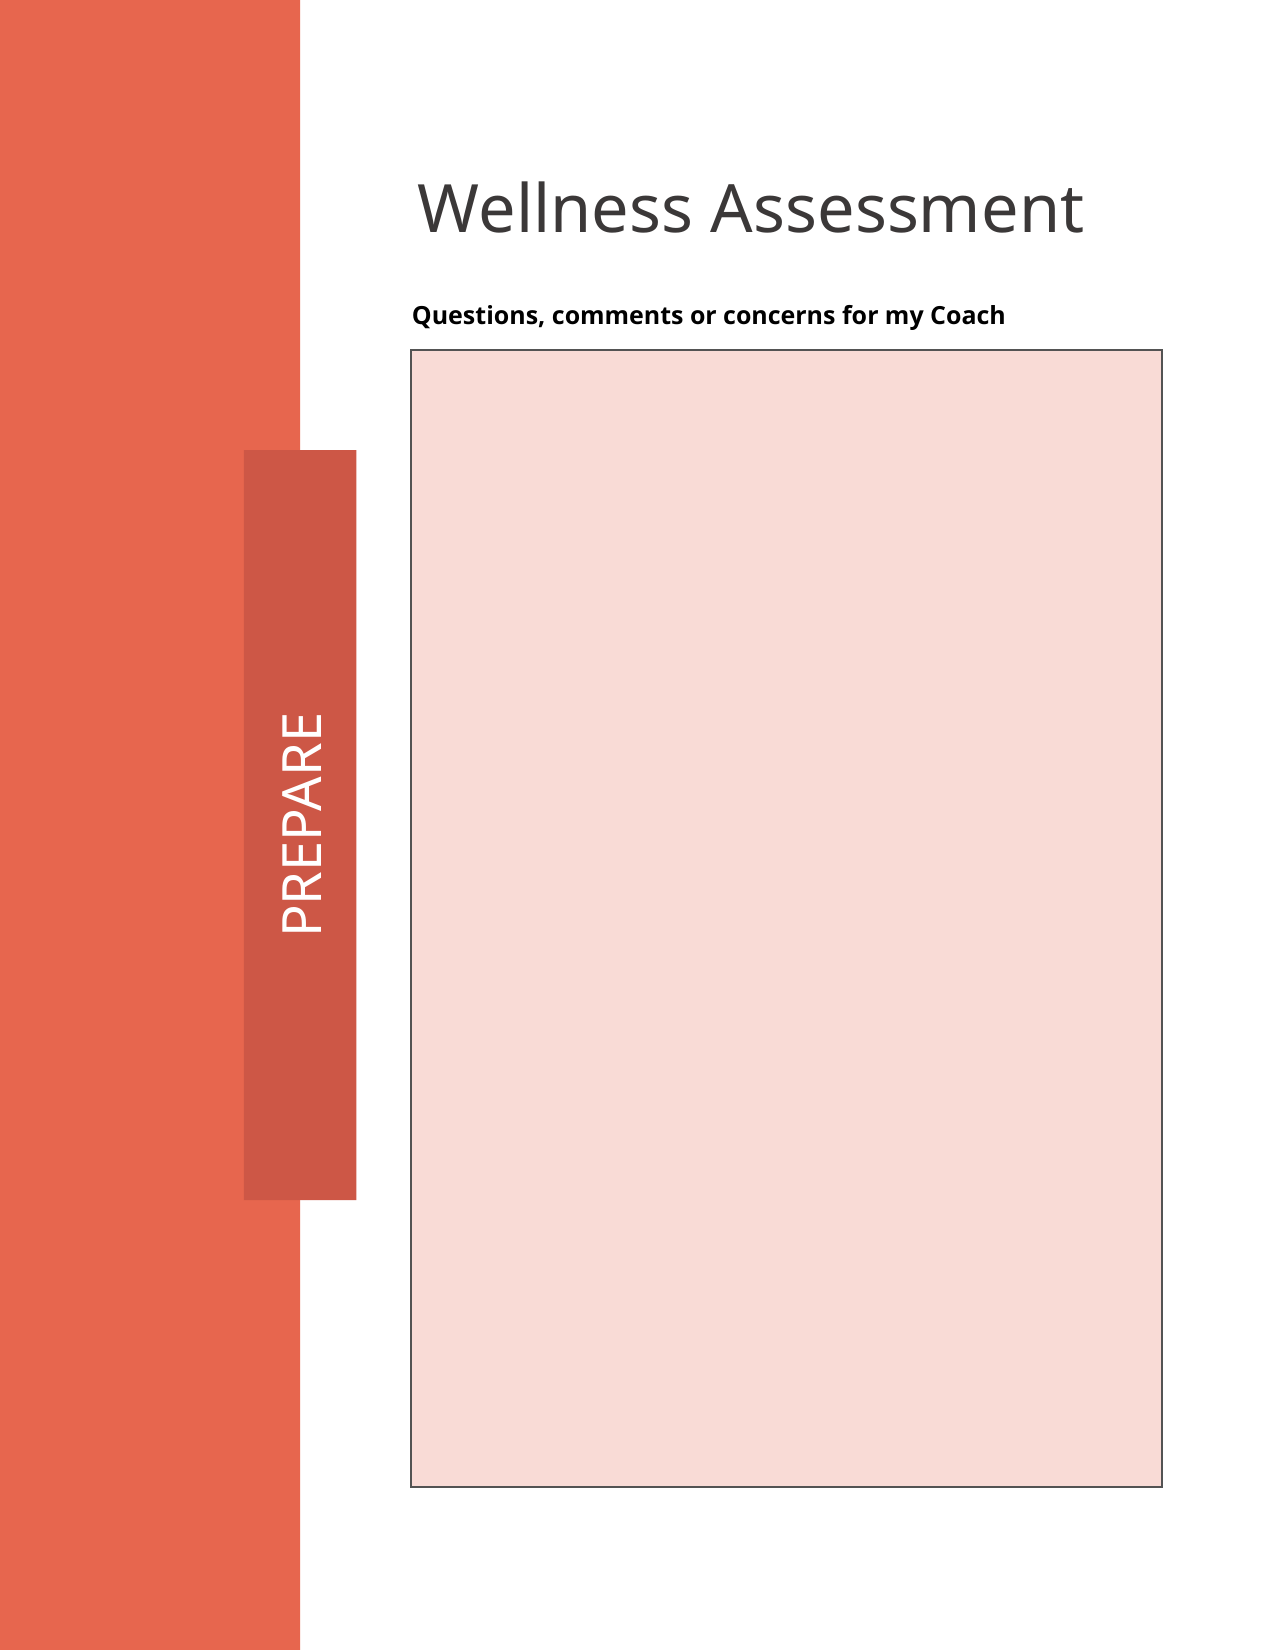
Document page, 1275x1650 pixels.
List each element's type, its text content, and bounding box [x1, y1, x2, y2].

text_box PREPARE [263, 705, 336, 945]
text_box Wellness Assessment [410, 162, 1175, 249]
text_box Questions, comments or concerns for my Coach [410, 300, 1163, 349]
text_box [410, 349, 1163, 1488]
